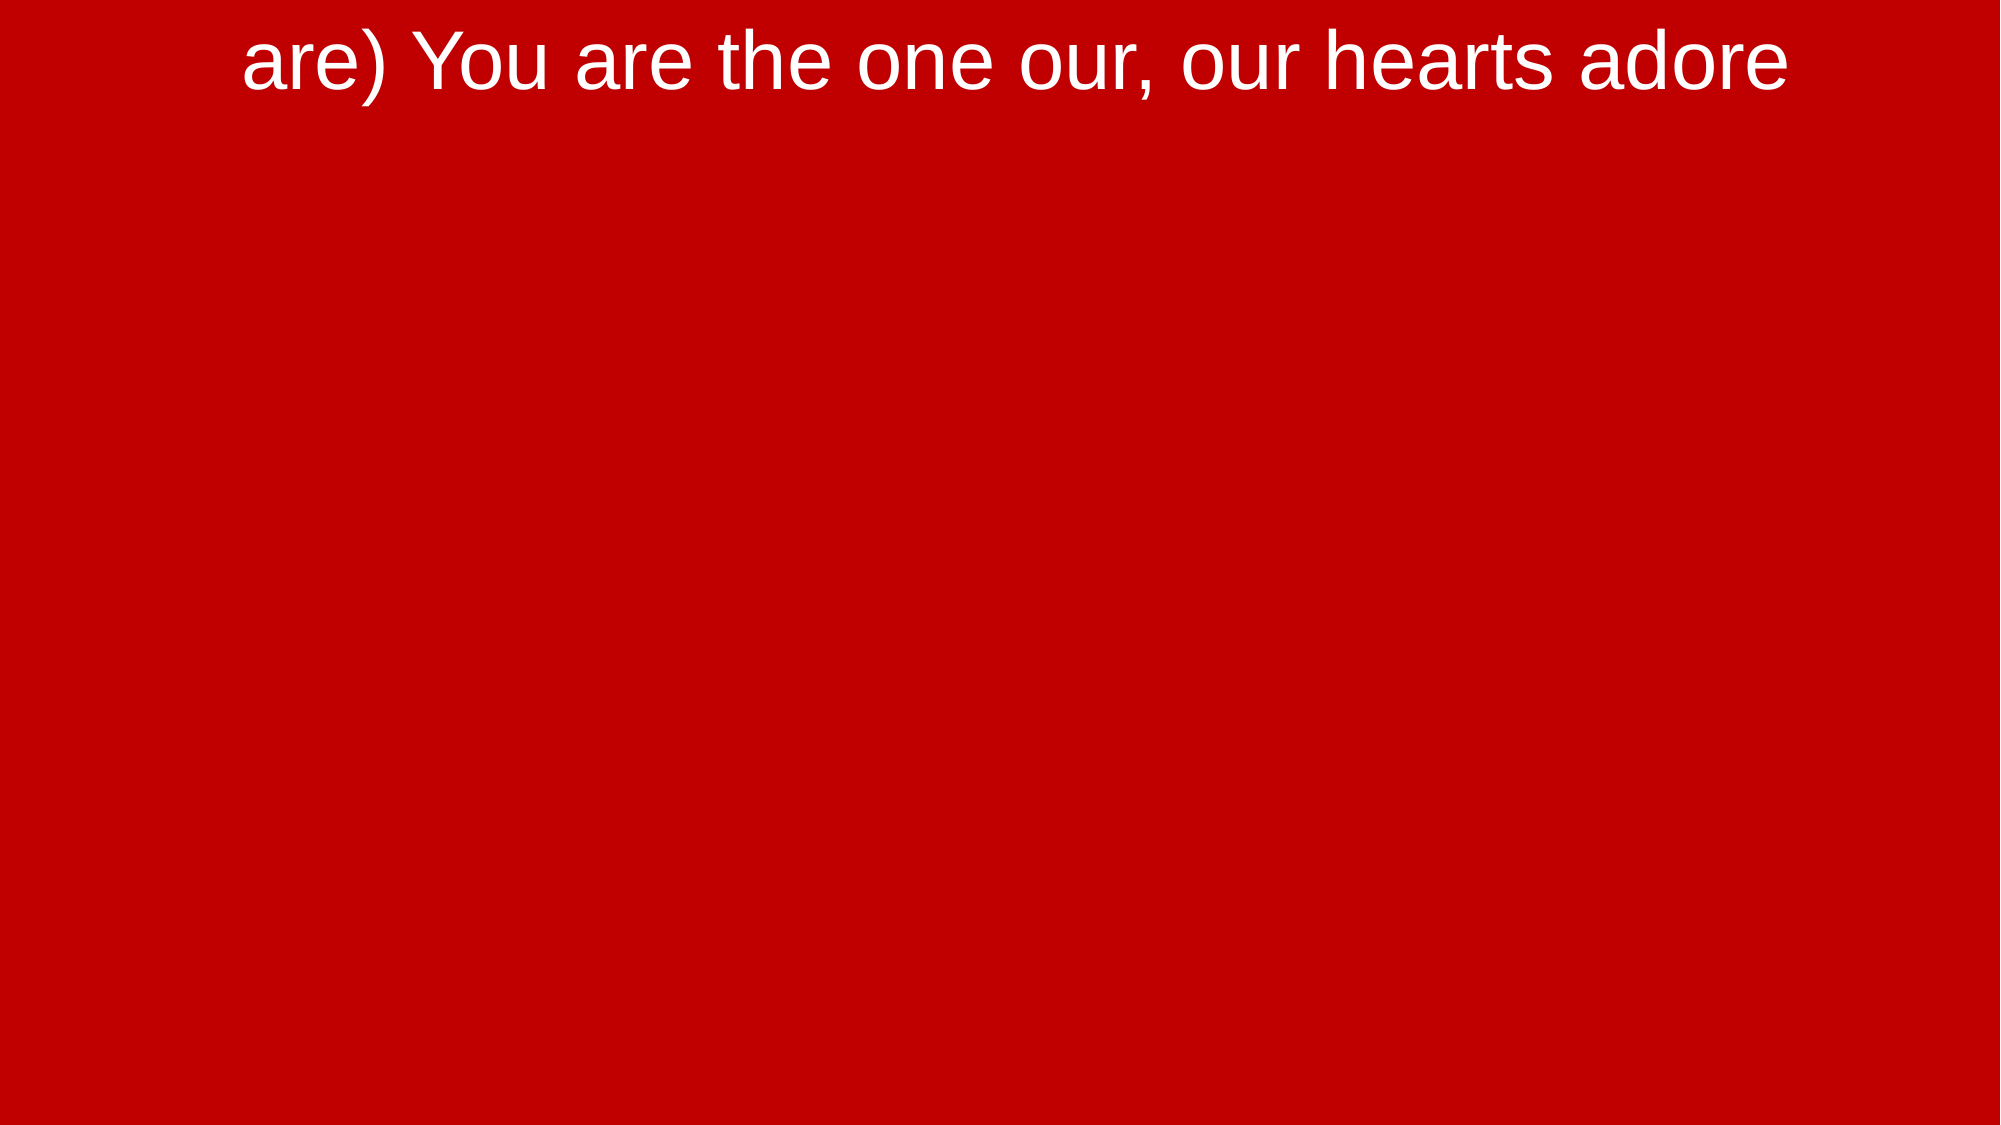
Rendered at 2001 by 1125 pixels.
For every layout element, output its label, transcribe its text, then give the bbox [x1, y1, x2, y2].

list are) You are the one our, our hearts adore [10, 9, 2000, 784]
